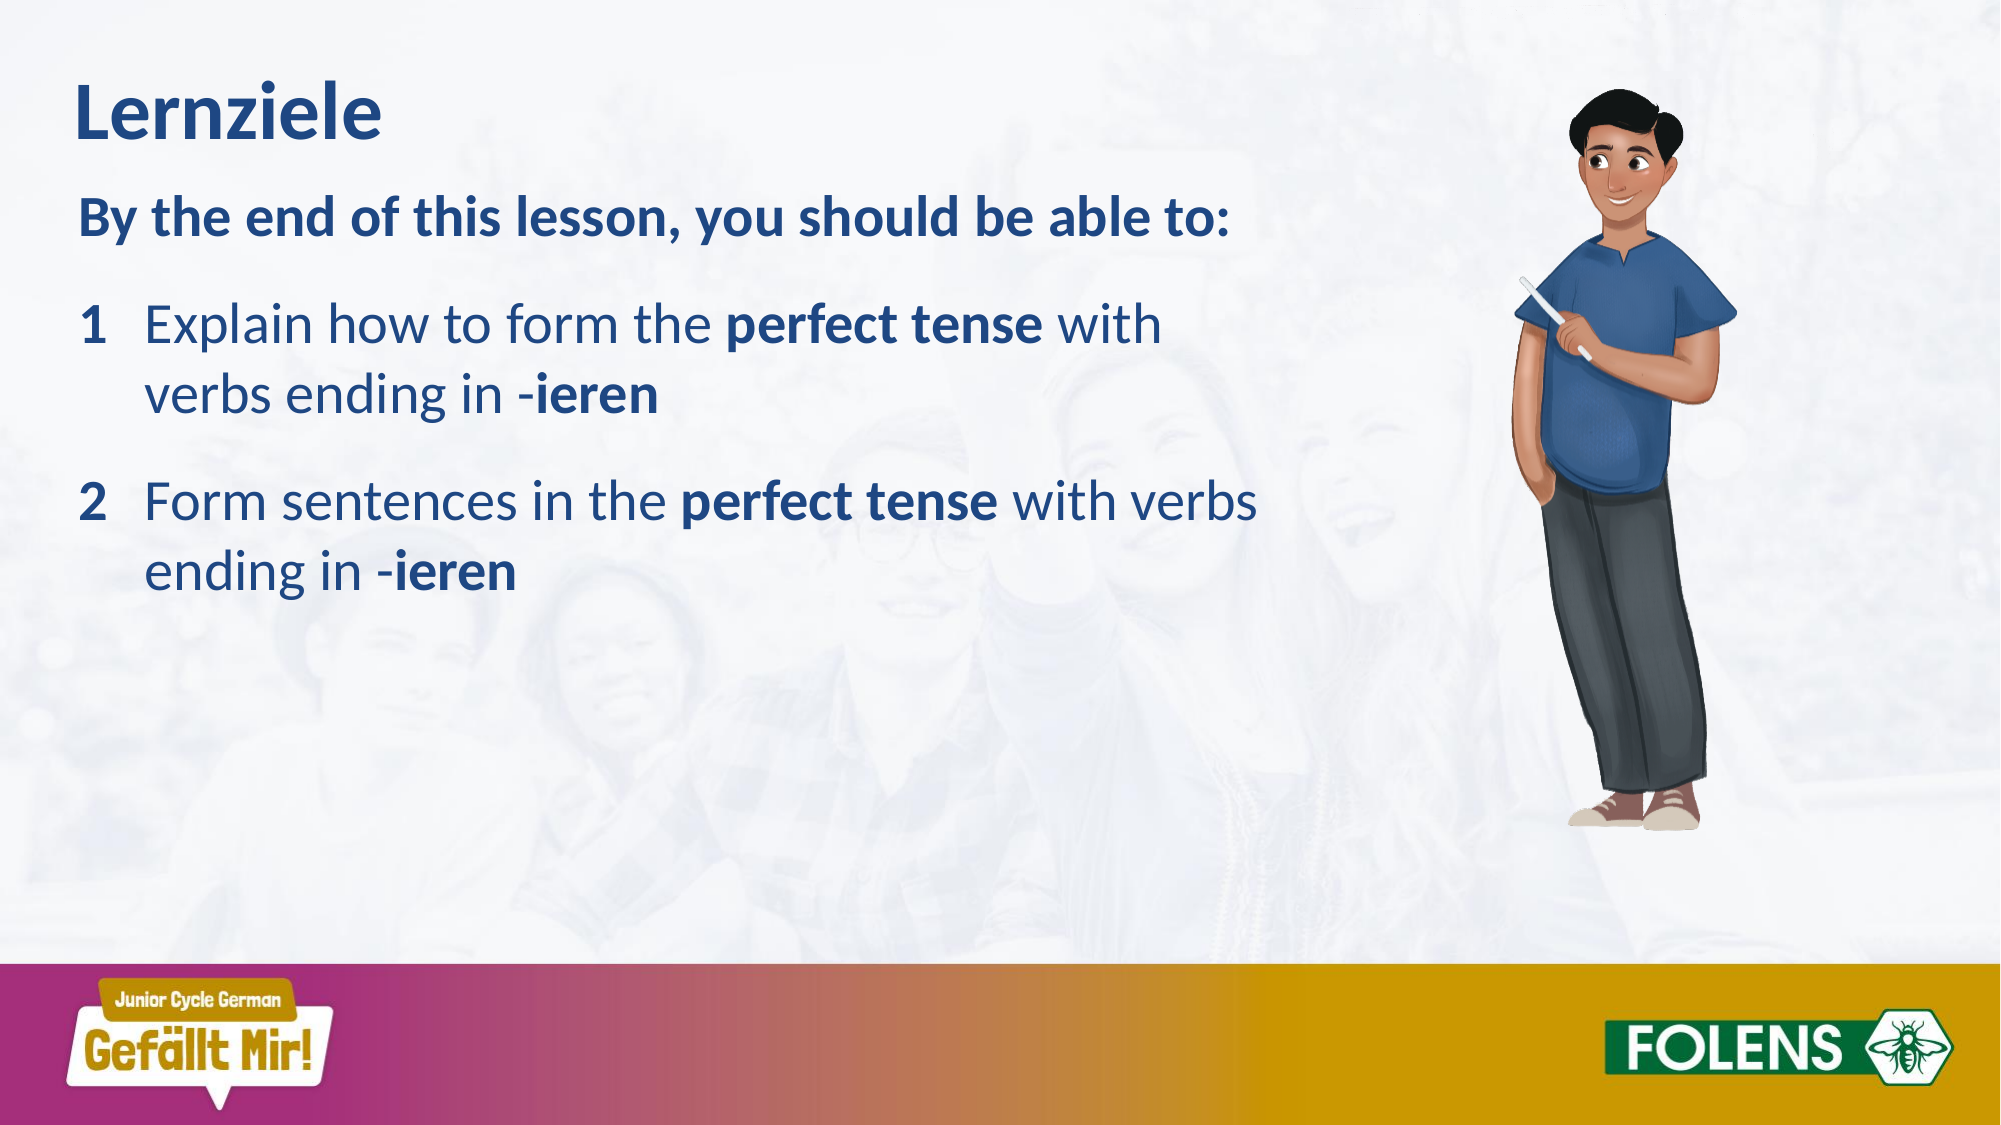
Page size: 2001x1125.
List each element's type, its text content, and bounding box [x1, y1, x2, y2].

text_box By the end of this lesson, you should be able to: 1 Explain how to form the perfect tense with verbs ending in -ieren 2 Form sentences in the perfect tense with verbs ending in -ieren [63, 170, 869, 488]
picture [0, 0, 2001, 1125]
text_box Lernziele [59, 59, 869, 162]
